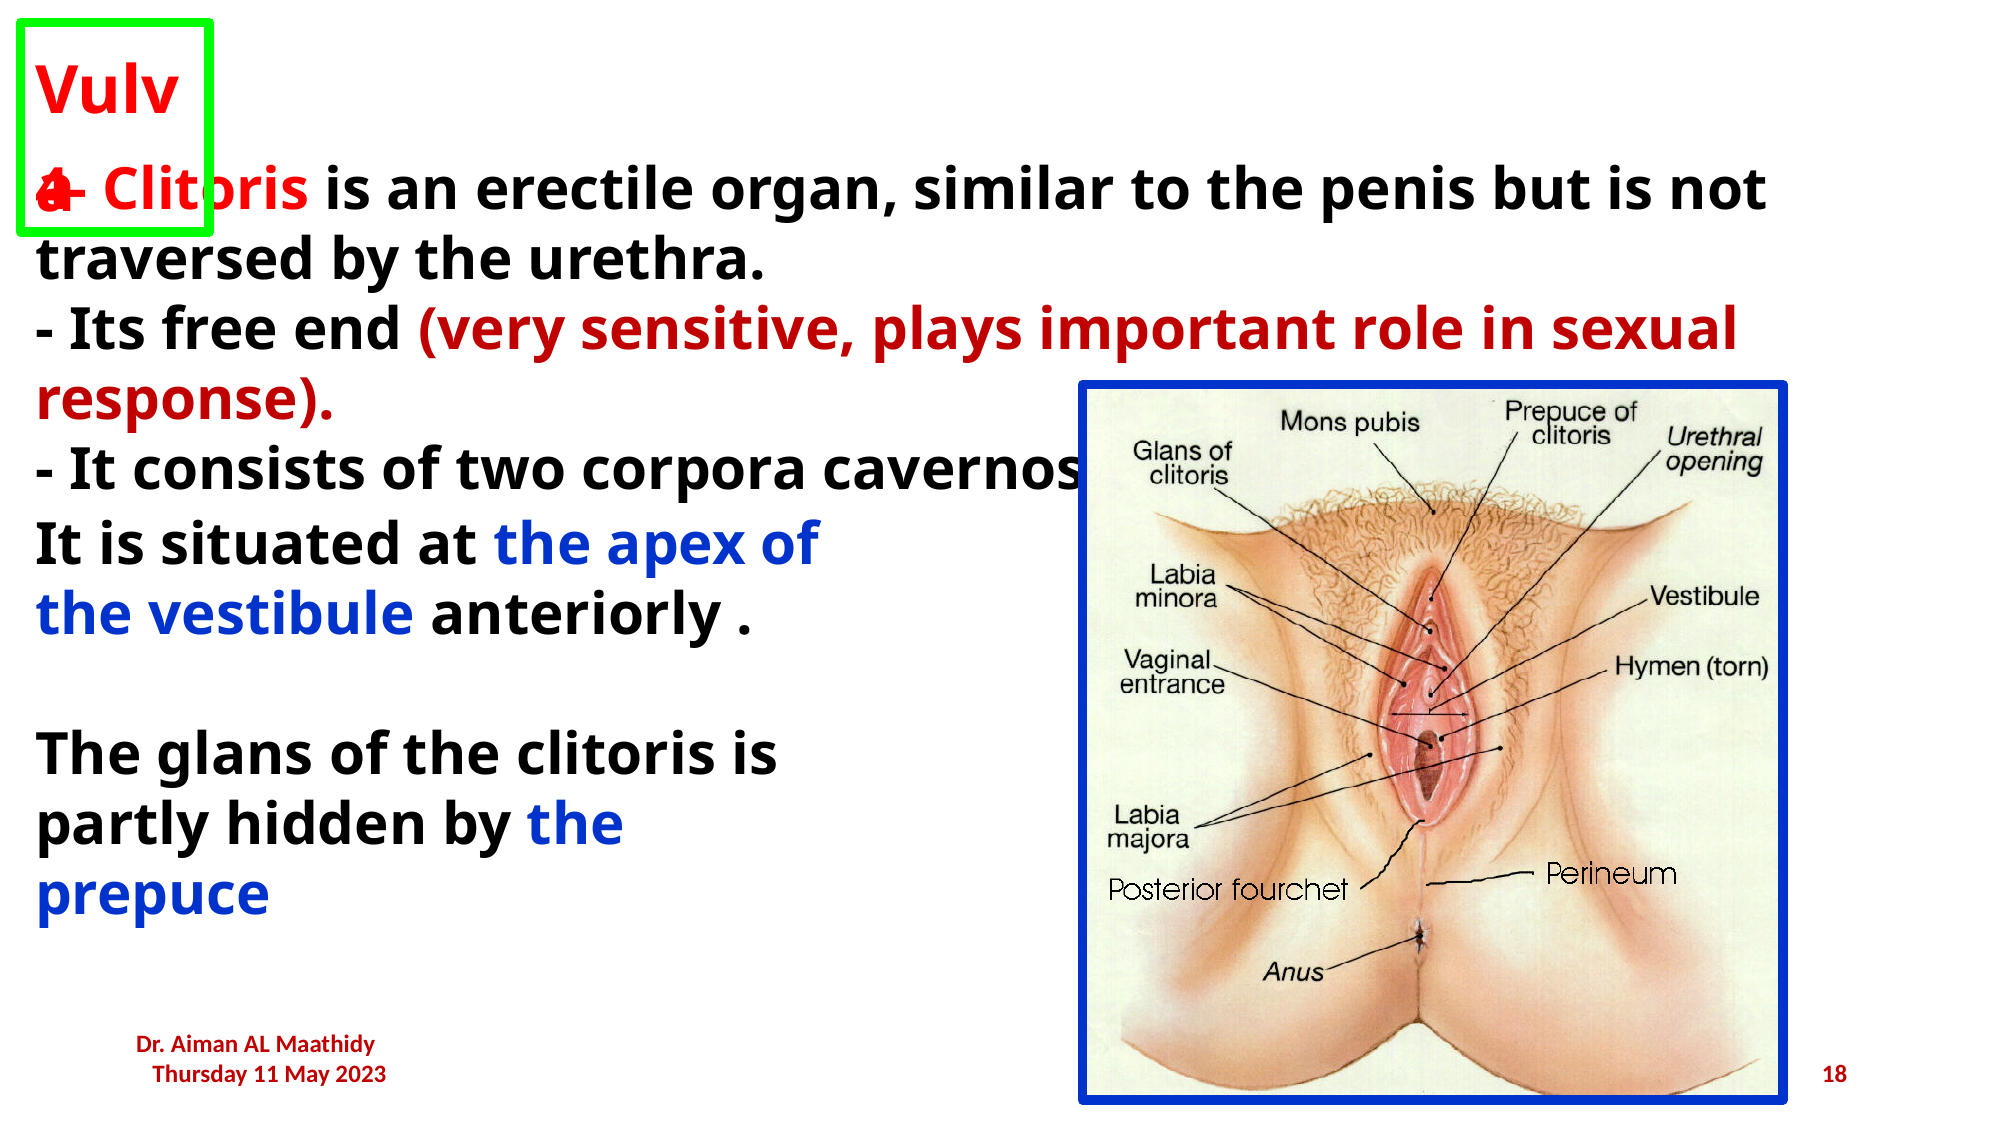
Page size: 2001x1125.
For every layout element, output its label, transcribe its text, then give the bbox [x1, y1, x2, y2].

text_box It is situated at the apex of the vestibule anteriorly . The glans of the clitoris is partly hidden by the prepuce [20, 498, 842, 934]
text_box 4- Clitoris is an erectile organ, similar to the penis but is not traversed by the urethra. - Its free end (very sensitive, plays important role in sexual response). - It consists of two corpora cavernosa. [20, 143, 1913, 509]
slide_number 18 [1788, 1042, 1863, 1103]
footer Dr. Aiman AL Maathidy [0, 1012, 594, 1073]
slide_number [137, 1073, 588, 1103]
text_box Vulva [20, 22, 210, 233]
picture [1087, 389, 1779, 1096]
